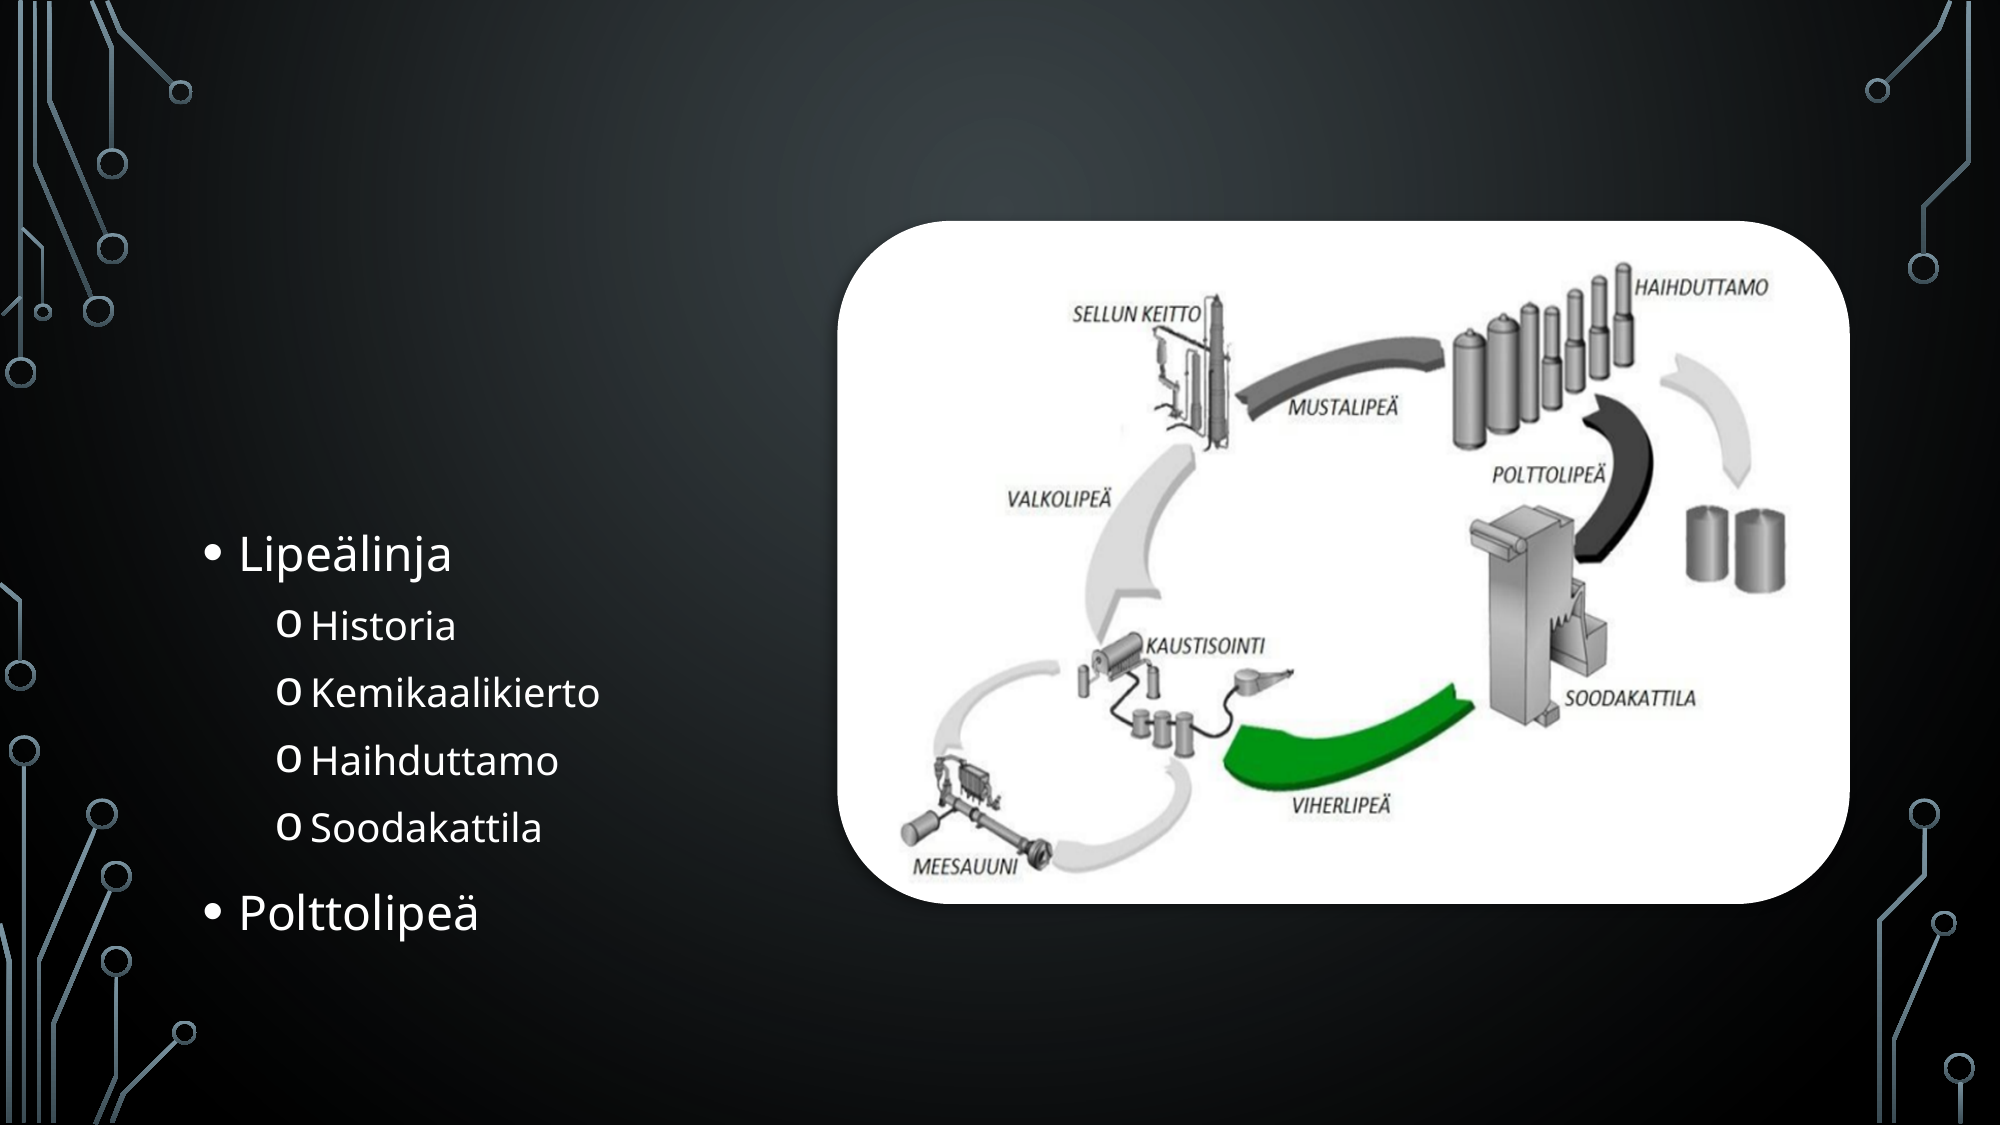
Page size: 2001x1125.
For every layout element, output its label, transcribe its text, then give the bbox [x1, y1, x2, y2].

list Lipeälinja Historia Kemikaalikierto Haihduttamo Soodakattila Polttolipeä [187, 504, 988, 950]
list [837, 220, 1850, 905]
